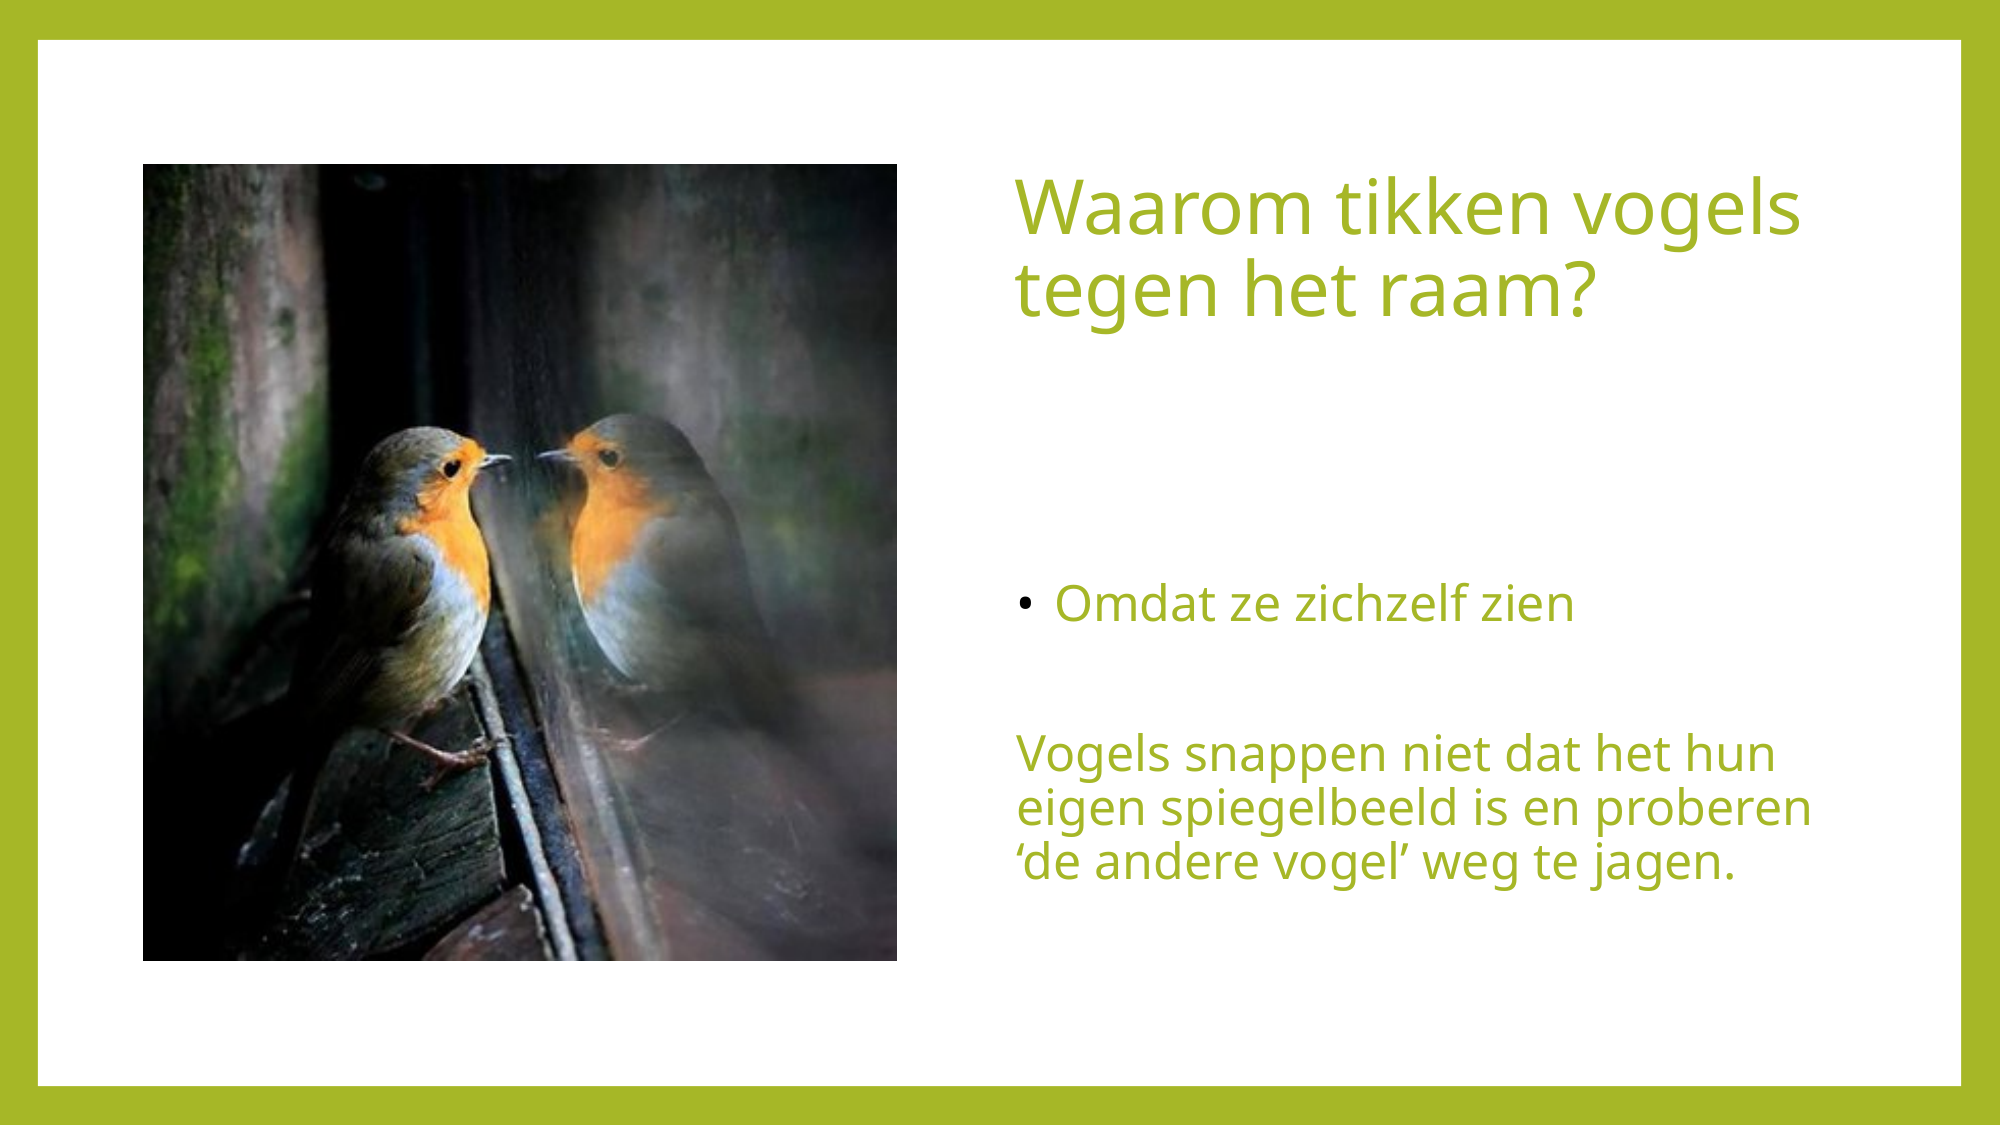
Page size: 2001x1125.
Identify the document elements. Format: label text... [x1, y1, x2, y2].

list Omdat ze zichzelf zien Vogels snappen niet dat het hun eigen spiegelbeeld is en proberen ‘de andere vogel’ weg te jagen. [1001, 421, 1882, 1000]
title Waarom tikken vogels tegen het raam? [999, 140, 1880, 363]
picture [142, 163, 897, 961]
